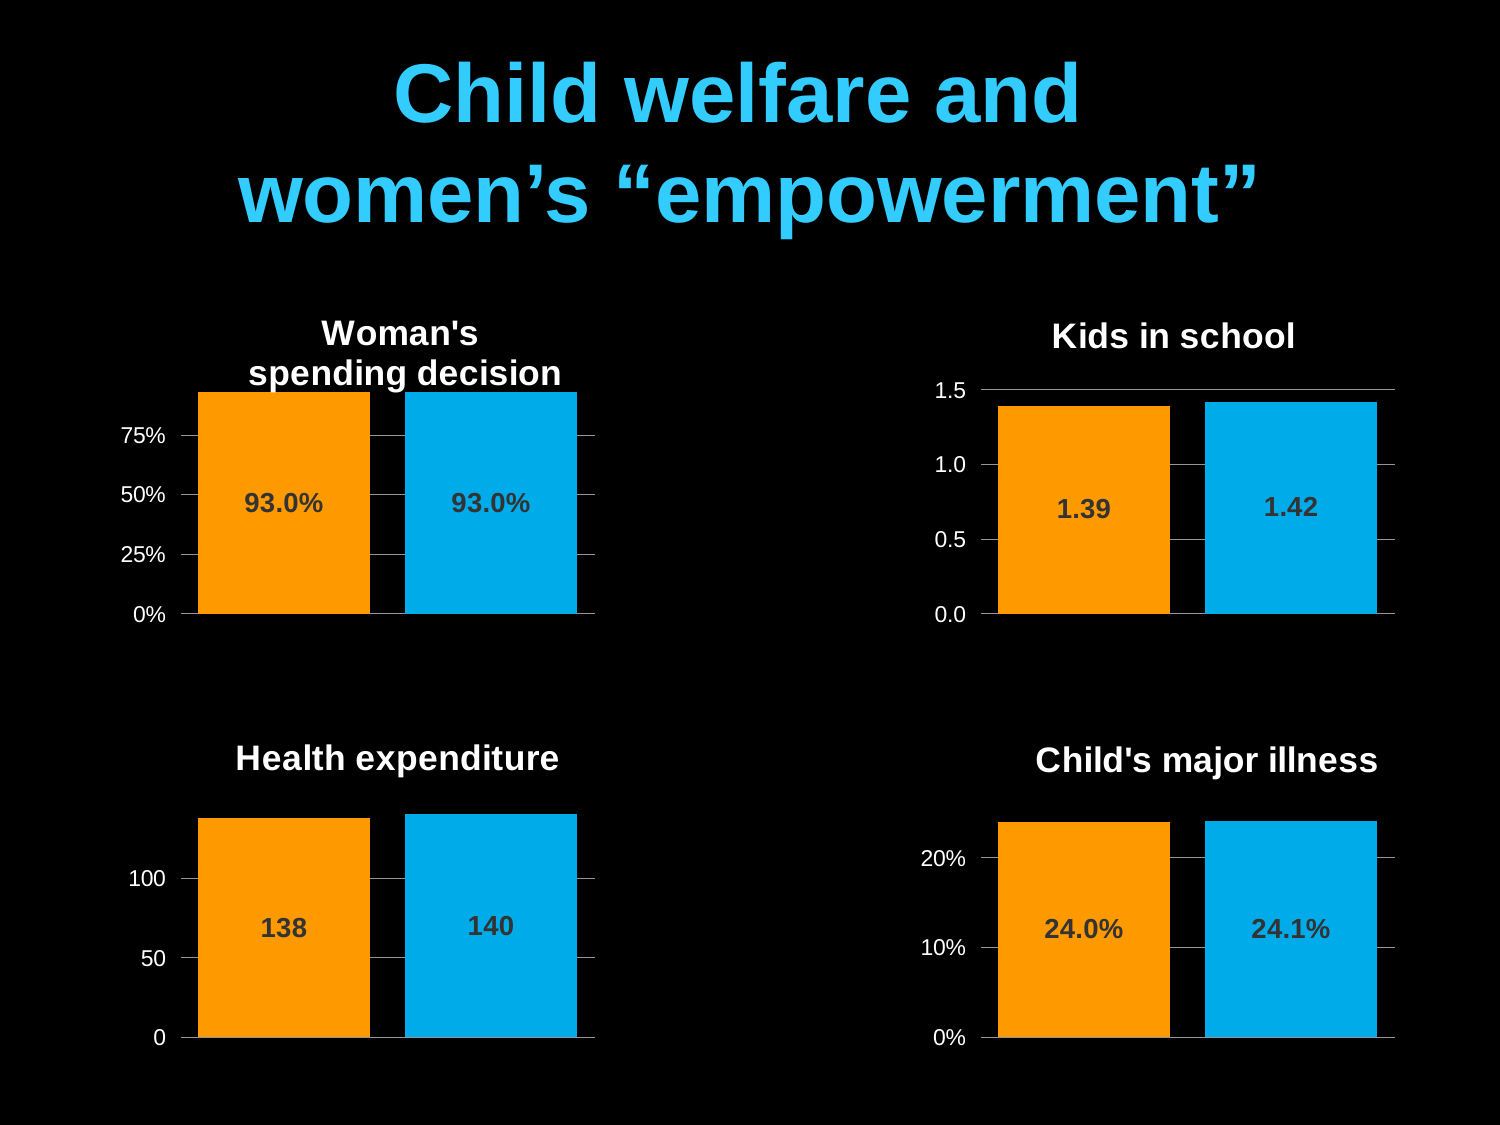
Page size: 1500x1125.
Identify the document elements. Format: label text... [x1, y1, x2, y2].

title Child welfare and women’s “empowerment” [74, 44, 1426, 233]
chart [899, 287, 1415, 702]
chart [899, 710, 1415, 1125]
chart [99, 287, 615, 702]
chart [99, 710, 615, 1125]
